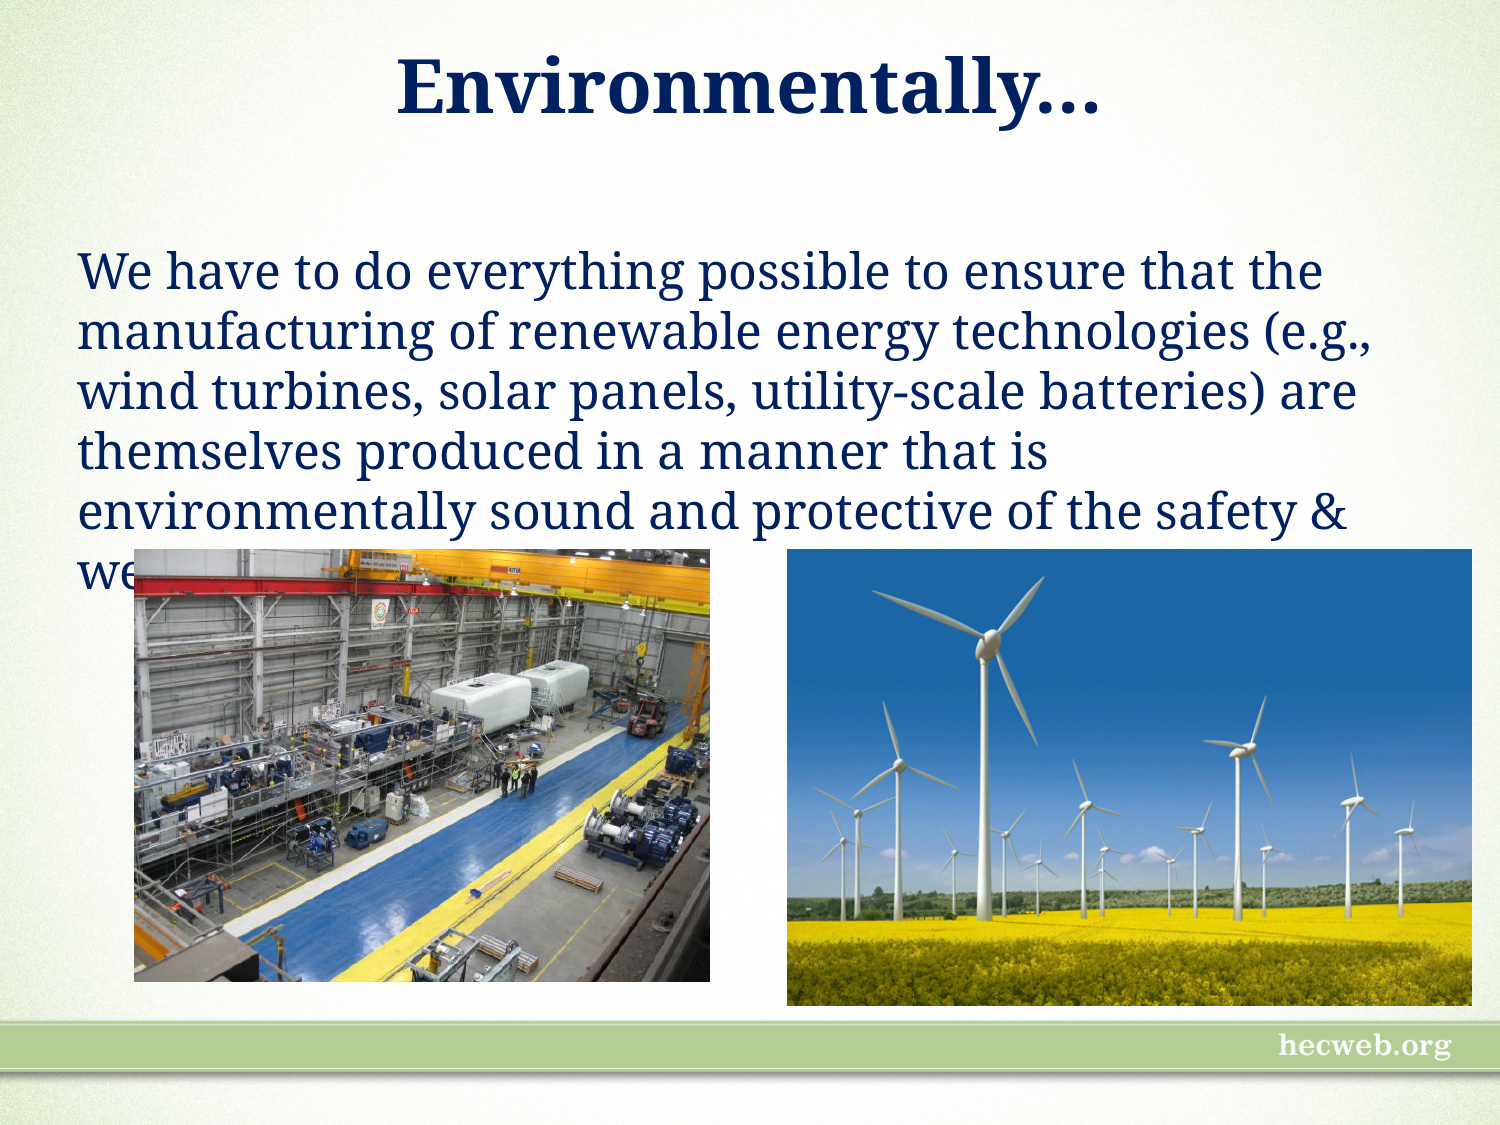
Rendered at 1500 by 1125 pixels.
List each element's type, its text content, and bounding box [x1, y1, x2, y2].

text_box We have to do everything possible to ensure that the manufacturing of renewable energy technologies (e.g., wind turbines, solar panels, utility-scale batteries) are themselves produced in a manner that is environmentally sound and protective of the safety & well-being of workers. [62, 231, 1425, 607]
picture [0, 0, 1500, 1125]
text_box Environmentally… [74, 31, 1425, 153]
